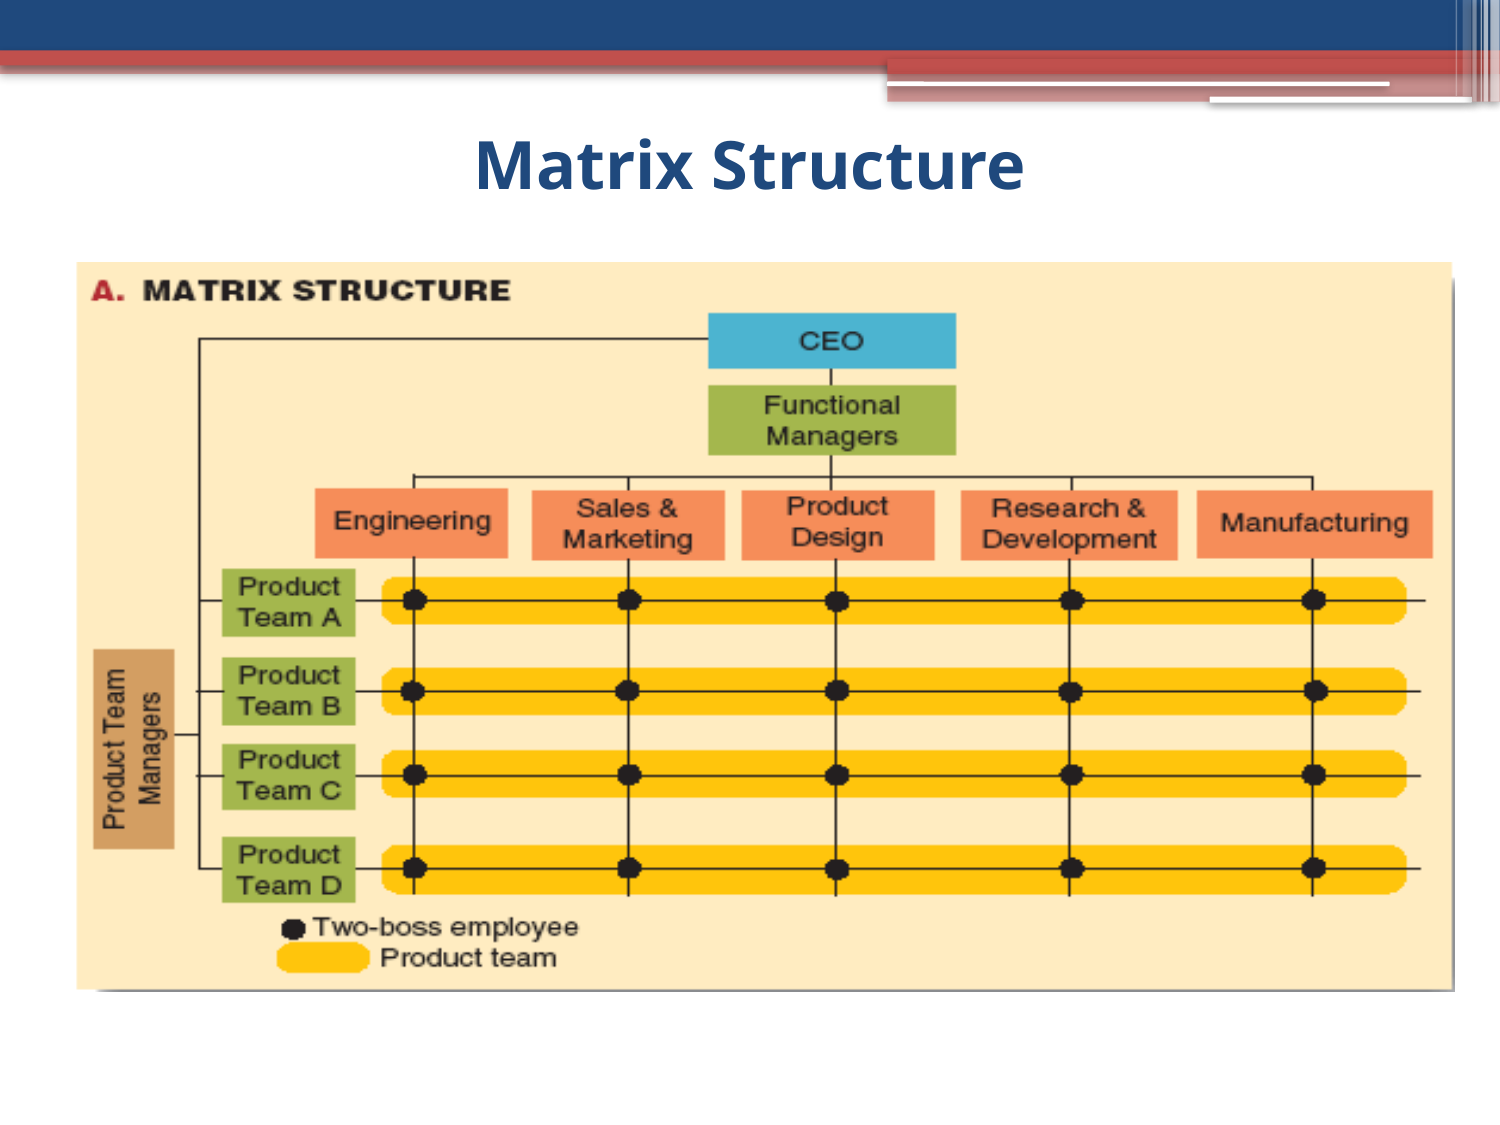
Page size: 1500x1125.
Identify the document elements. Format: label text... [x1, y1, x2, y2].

picture [74, 262, 1455, 992]
title Matrix Structure [75, 87, 1425, 238]
